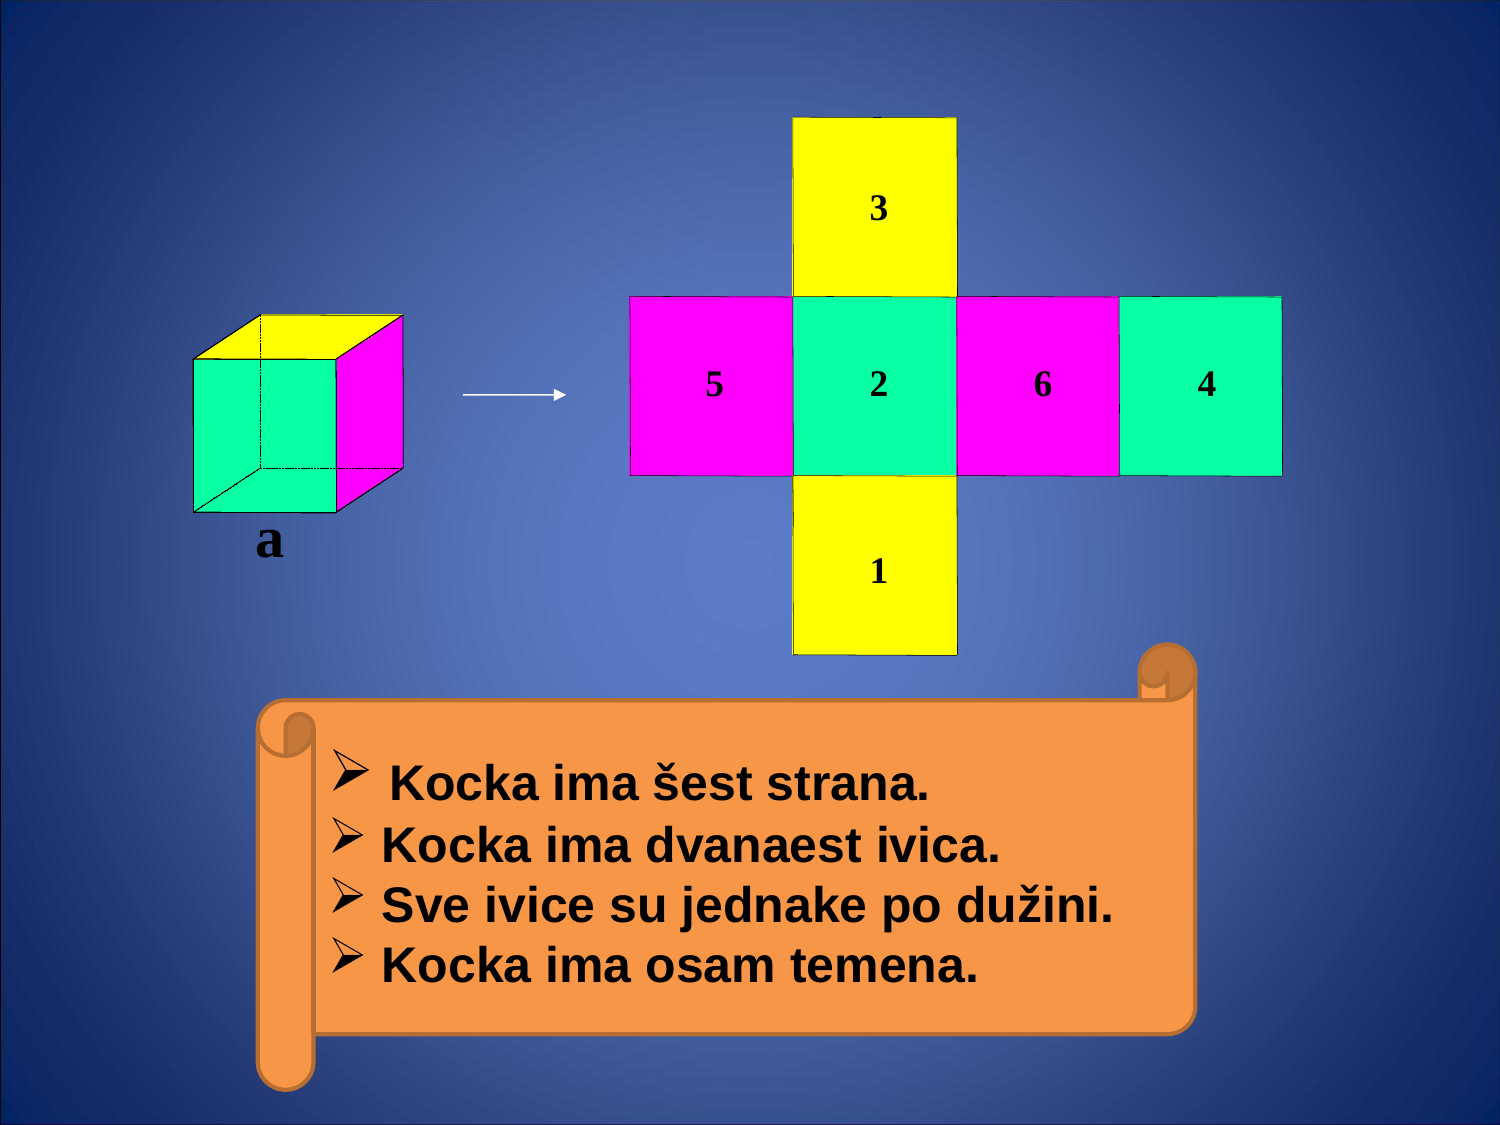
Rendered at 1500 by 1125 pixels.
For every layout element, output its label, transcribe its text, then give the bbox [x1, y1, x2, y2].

text_box Kocka ima šest strana. Kocka ima dvanaest ivica. Sve ivice su jednake po dužini. Kocka ima osam temena. [255, 664, 1198, 1092]
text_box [187, 116, 1290, 656]
picture [0, 0, 1500, 1125]
